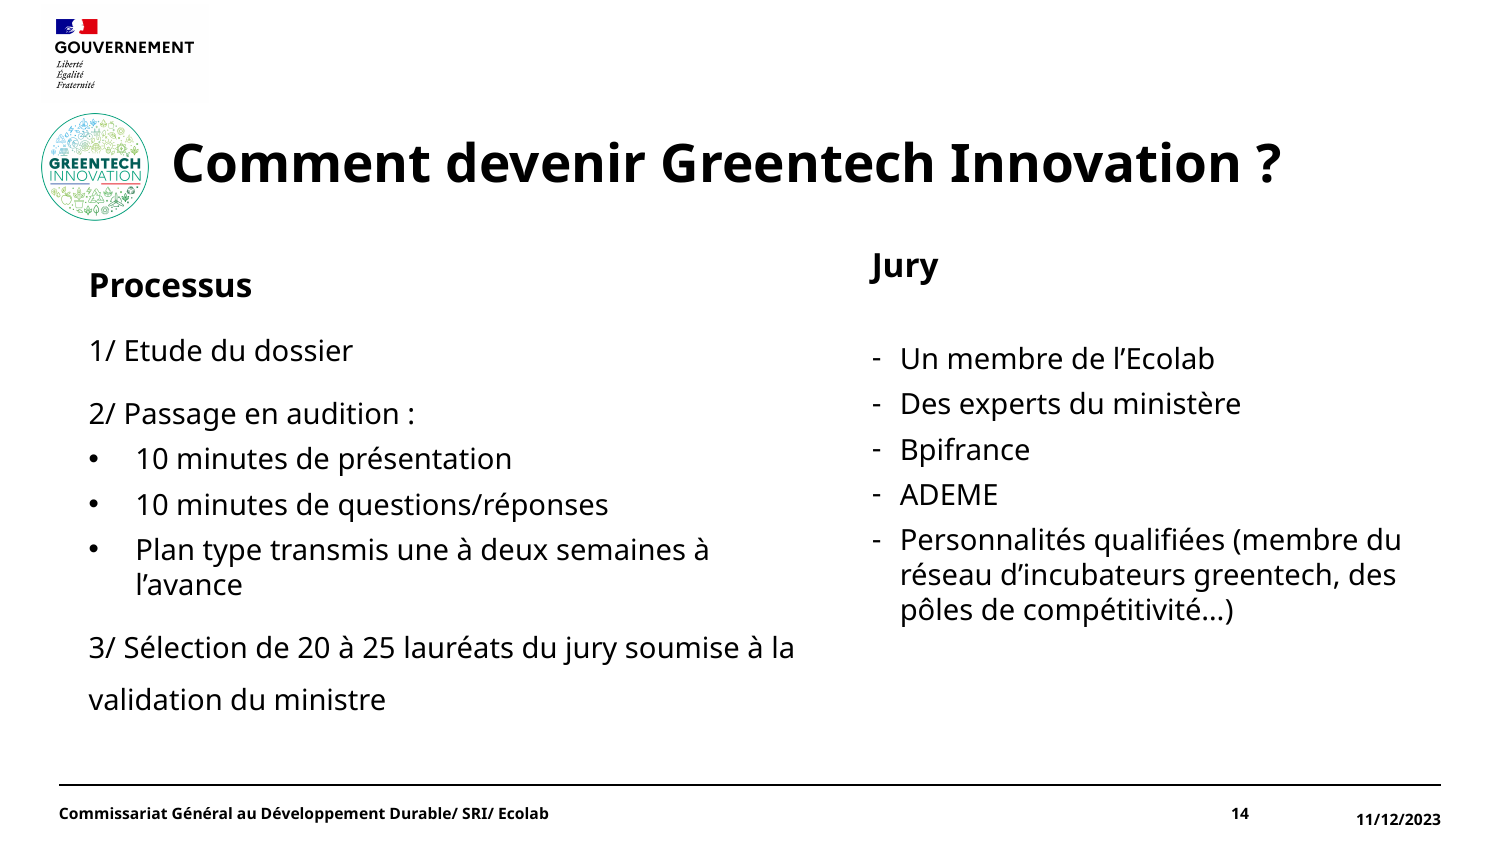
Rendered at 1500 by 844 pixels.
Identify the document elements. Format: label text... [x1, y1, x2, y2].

picture [41, 3, 210, 104]
footer Commissariat Général au Développement Durable/ SRI/ Ecolab [59, 784, 1027, 844]
title Comment devenir Greentech Innovation ? [171, 136, 1500, 255]
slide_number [1249, 789, 1441, 844]
slide_number 14 [1027, 784, 1249, 844]
list Processus 1/ Etude du dossier 2/ Passage en audition : 10 minutes de présentation 10 minutes de questions/réponses Plan type transmis une à deux semaines à l’avance 3/ Sélection de 20 à 25 lauréats du jury soumise à la validation du ministre [88, 244, 798, 653]
picture [41, 112, 149, 221]
list Jury Un membre de l’Ecolab Des experts du ministère Bpifrance ADEME Personnalités qualifiées (membre du réseau d’incubateurs greentech, des pôles de compétitivité…) [871, 244, 1405, 653]
